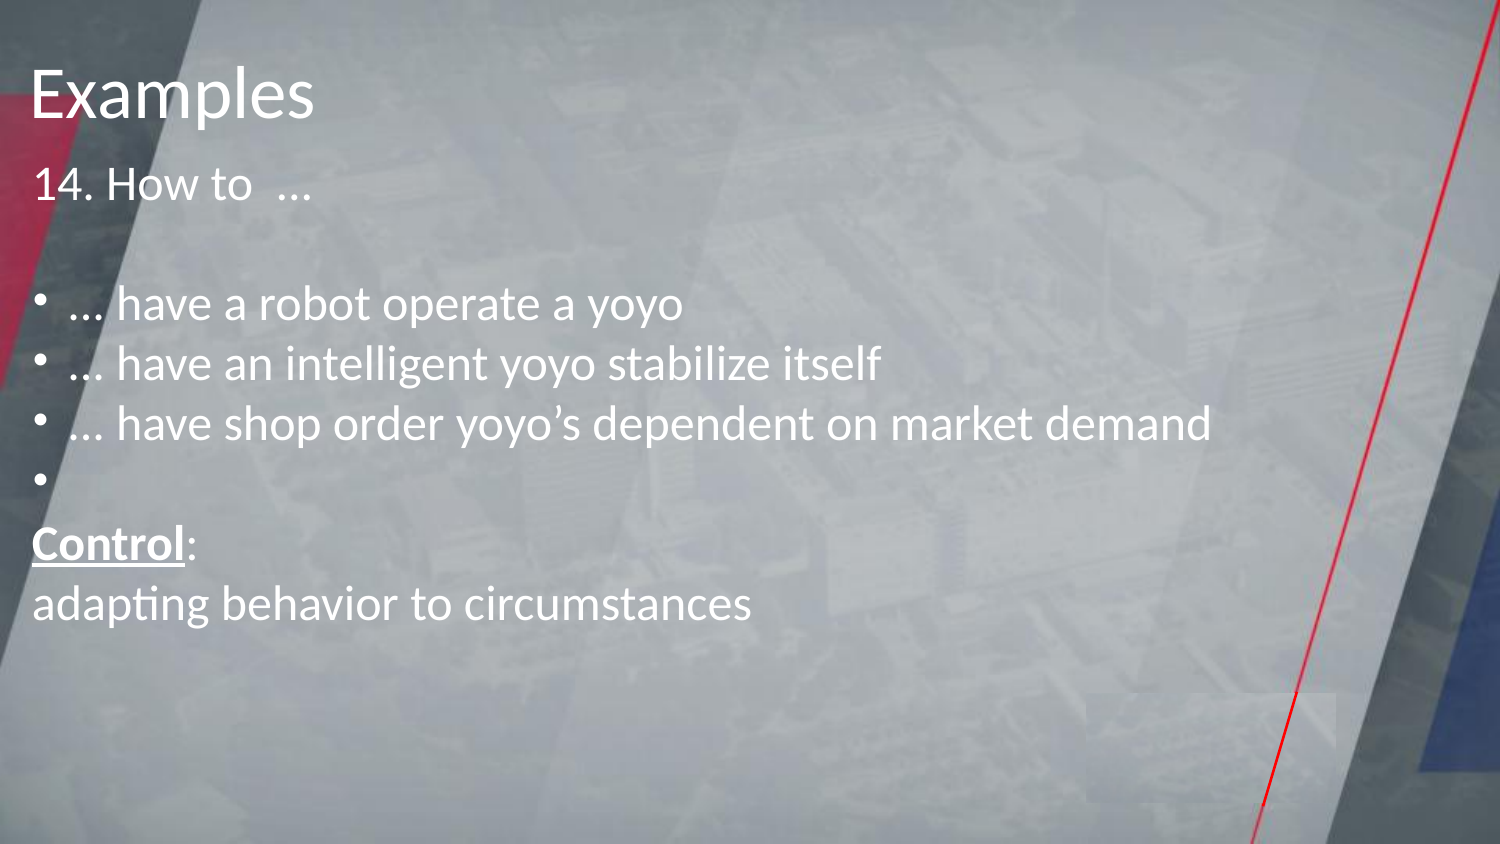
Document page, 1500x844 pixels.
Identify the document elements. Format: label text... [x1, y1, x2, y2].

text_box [1086, 691, 1336, 807]
text_box 14. How to ... ... have a robot operate a yoyo ... have an intelligent yoyo stabilize itself ... have shop order yoyo’s dependent on market demand Control: adapting behavior to circumstances [31, 149, 1395, 631]
picture [0, 0, 1500, 844]
text_box Examples [29, 43, 1353, 134]
